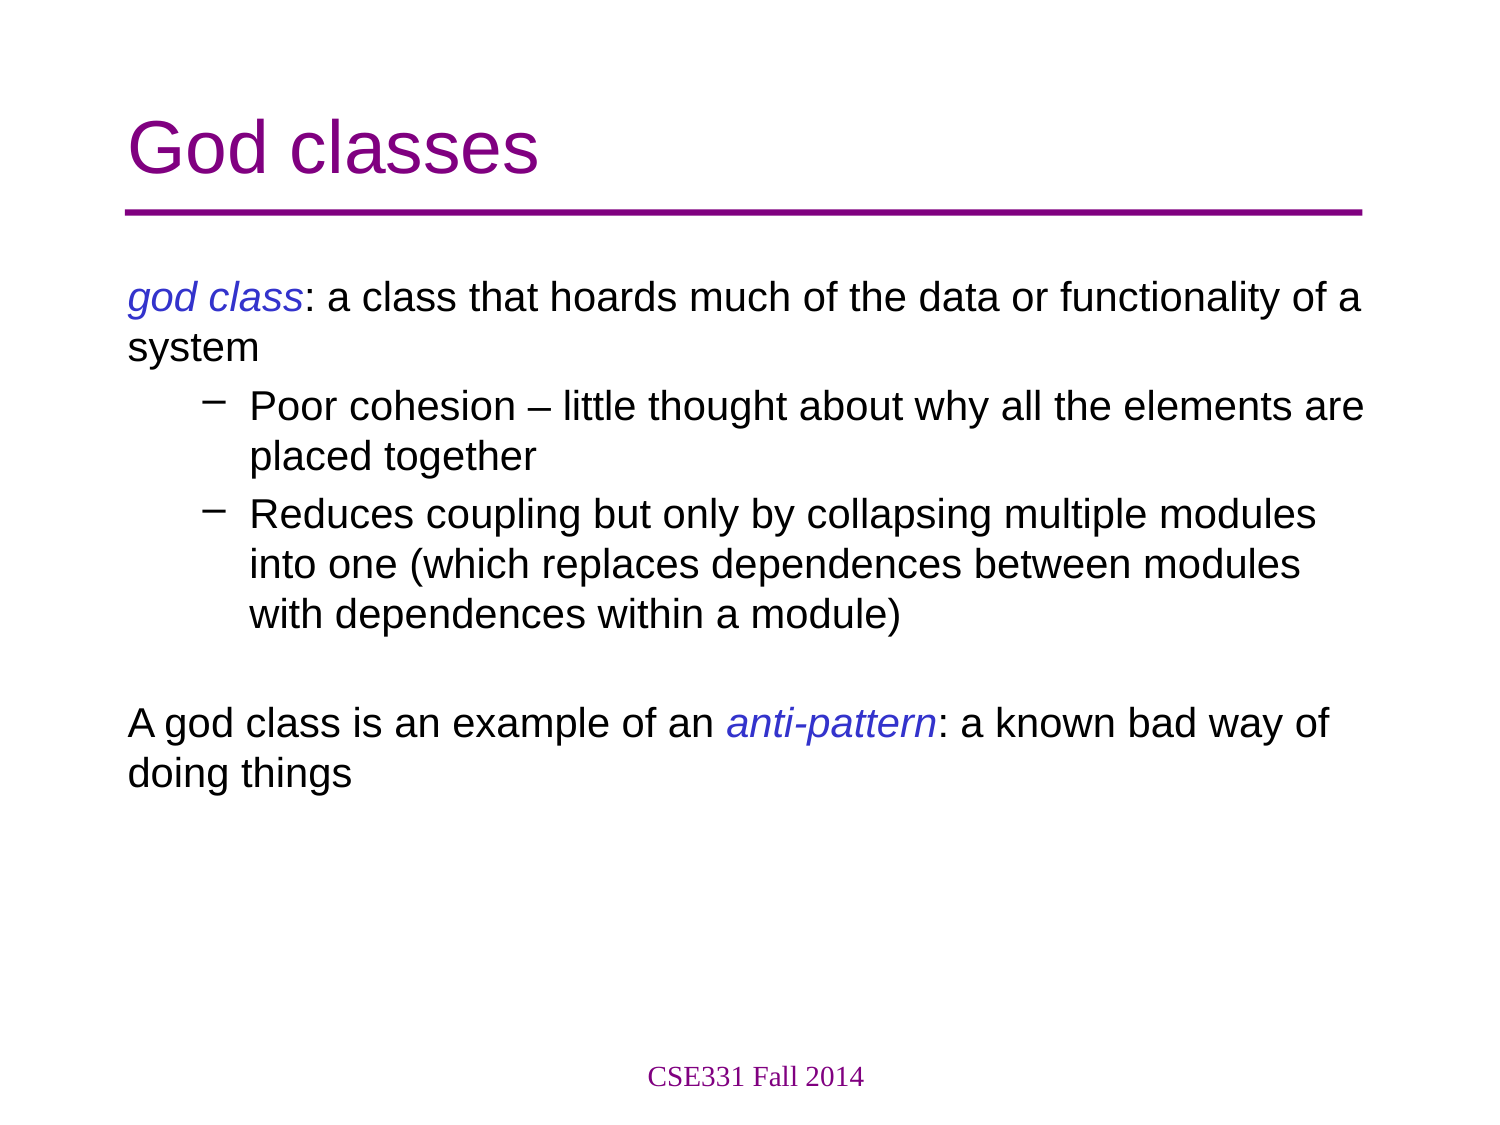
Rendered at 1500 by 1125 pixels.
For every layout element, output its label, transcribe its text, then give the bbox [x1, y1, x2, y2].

list god class: a class that hoards much of the data or functionality of a system Poor cohesion – little thought about why all the elements are placed together Reduces coupling but only by collapsing multiple modules into one (which replaces dependences between modules with dependences within a module) A god class is an example of an anti-pattern: a known bad way of doing things [112, 262, 1388, 1000]
footer CSE331 Fall 2014 [474, 1049, 1038, 1125]
title God classes [112, 50, 1388, 238]
